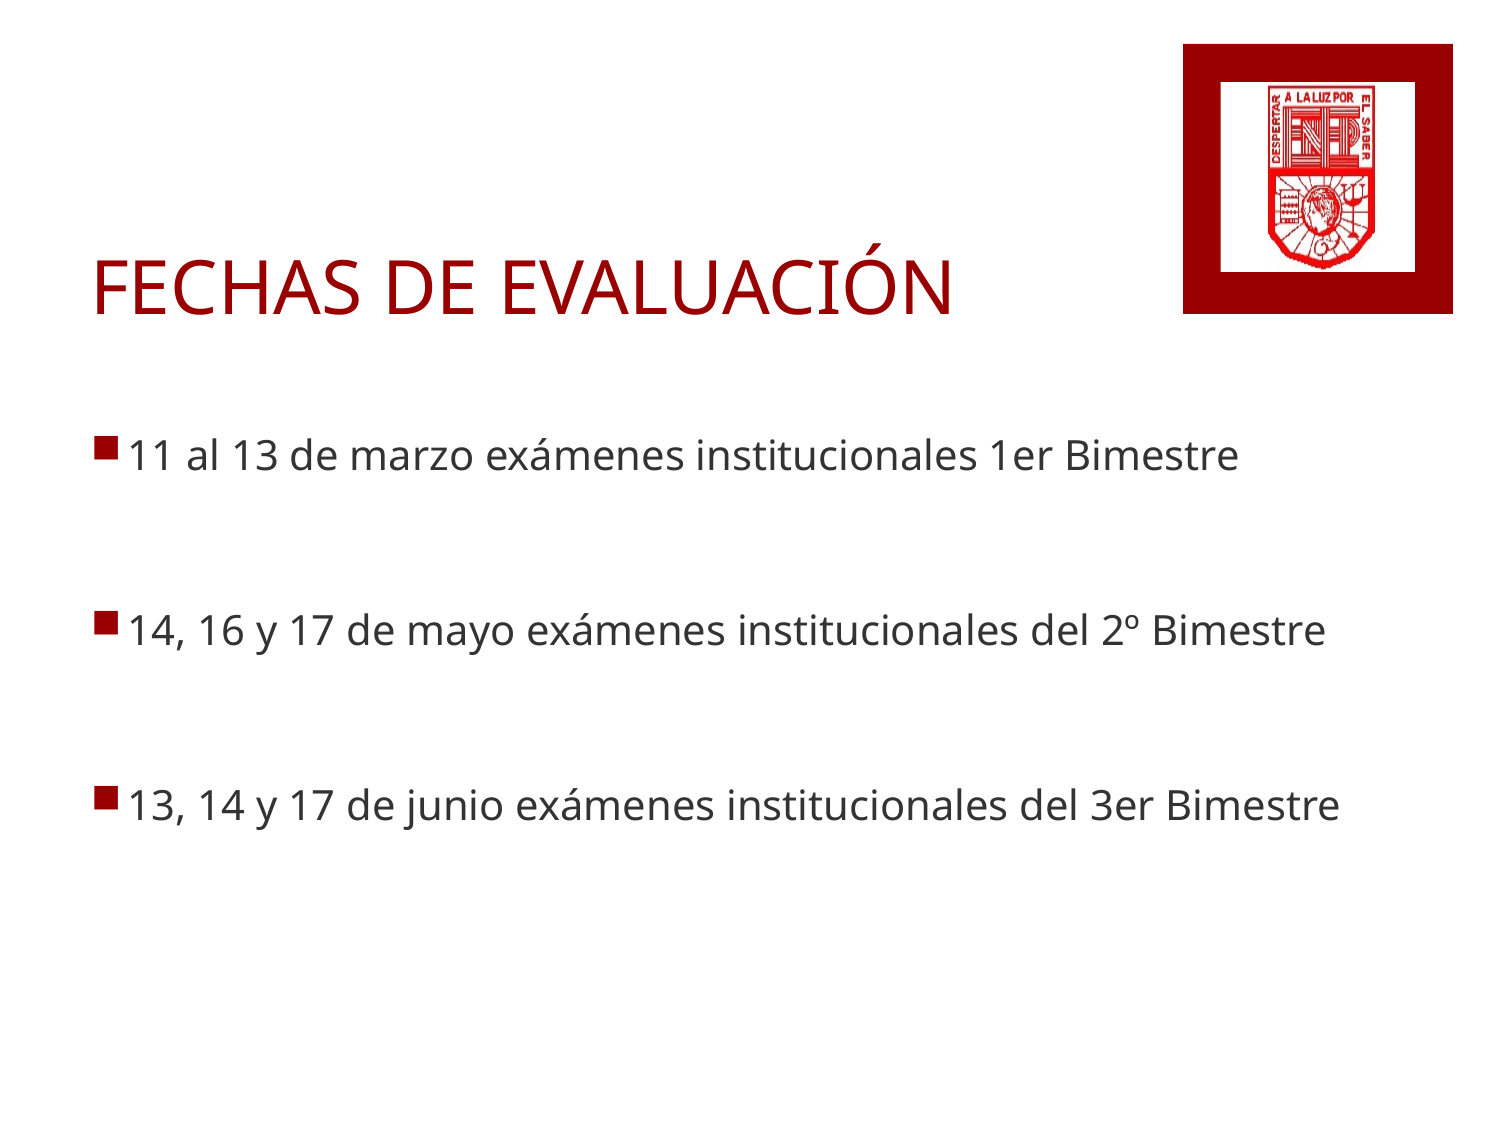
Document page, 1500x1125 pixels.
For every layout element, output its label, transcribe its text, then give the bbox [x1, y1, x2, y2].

title FECHAS DE EVALUACIÓN [75, 149, 1143, 338]
list 11 al 13 de marzo exámenes institucionales 1er Bimestre 14, 16 y 17 de mayo exámenes institucionales del 2º Bimestre 13, 14 y 17 de junio exámenes institucionales del 3er Bimestre [75, 421, 1384, 1064]
picture [1220, 81, 1416, 273]
